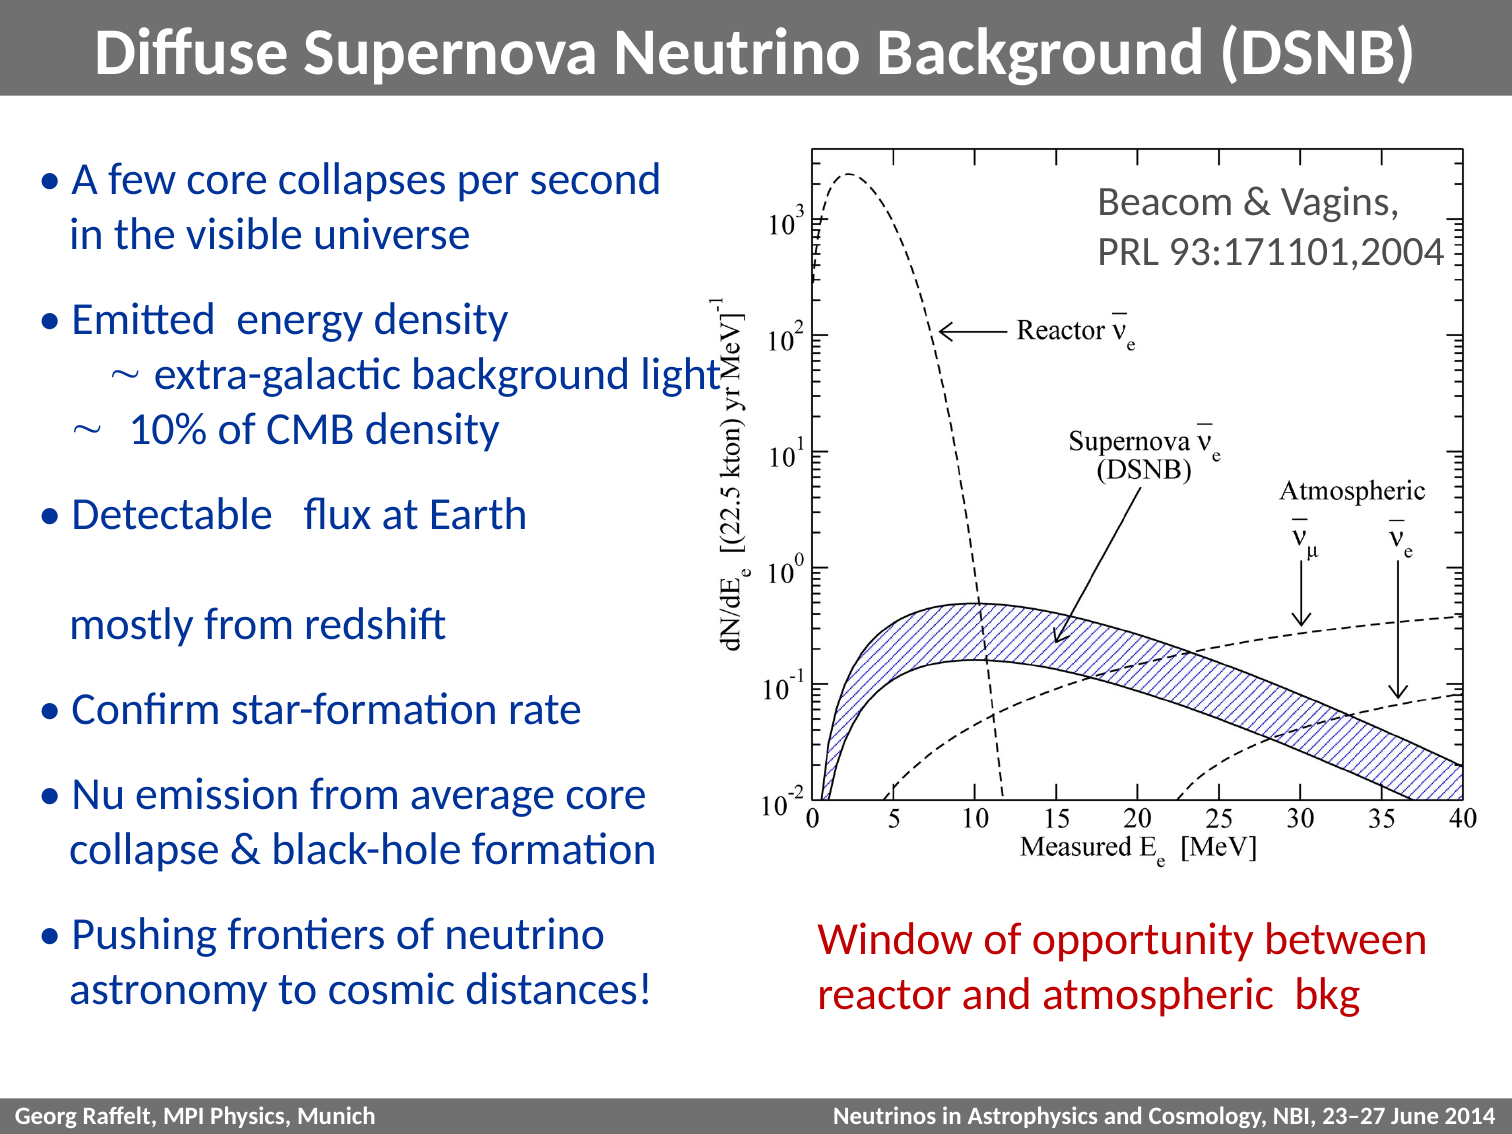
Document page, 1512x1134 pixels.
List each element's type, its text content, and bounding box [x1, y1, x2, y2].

title Diffuse Supernova Neutrino Background (DSNB) [0, 0, 1512, 96]
picture [696, 141, 1489, 874]
